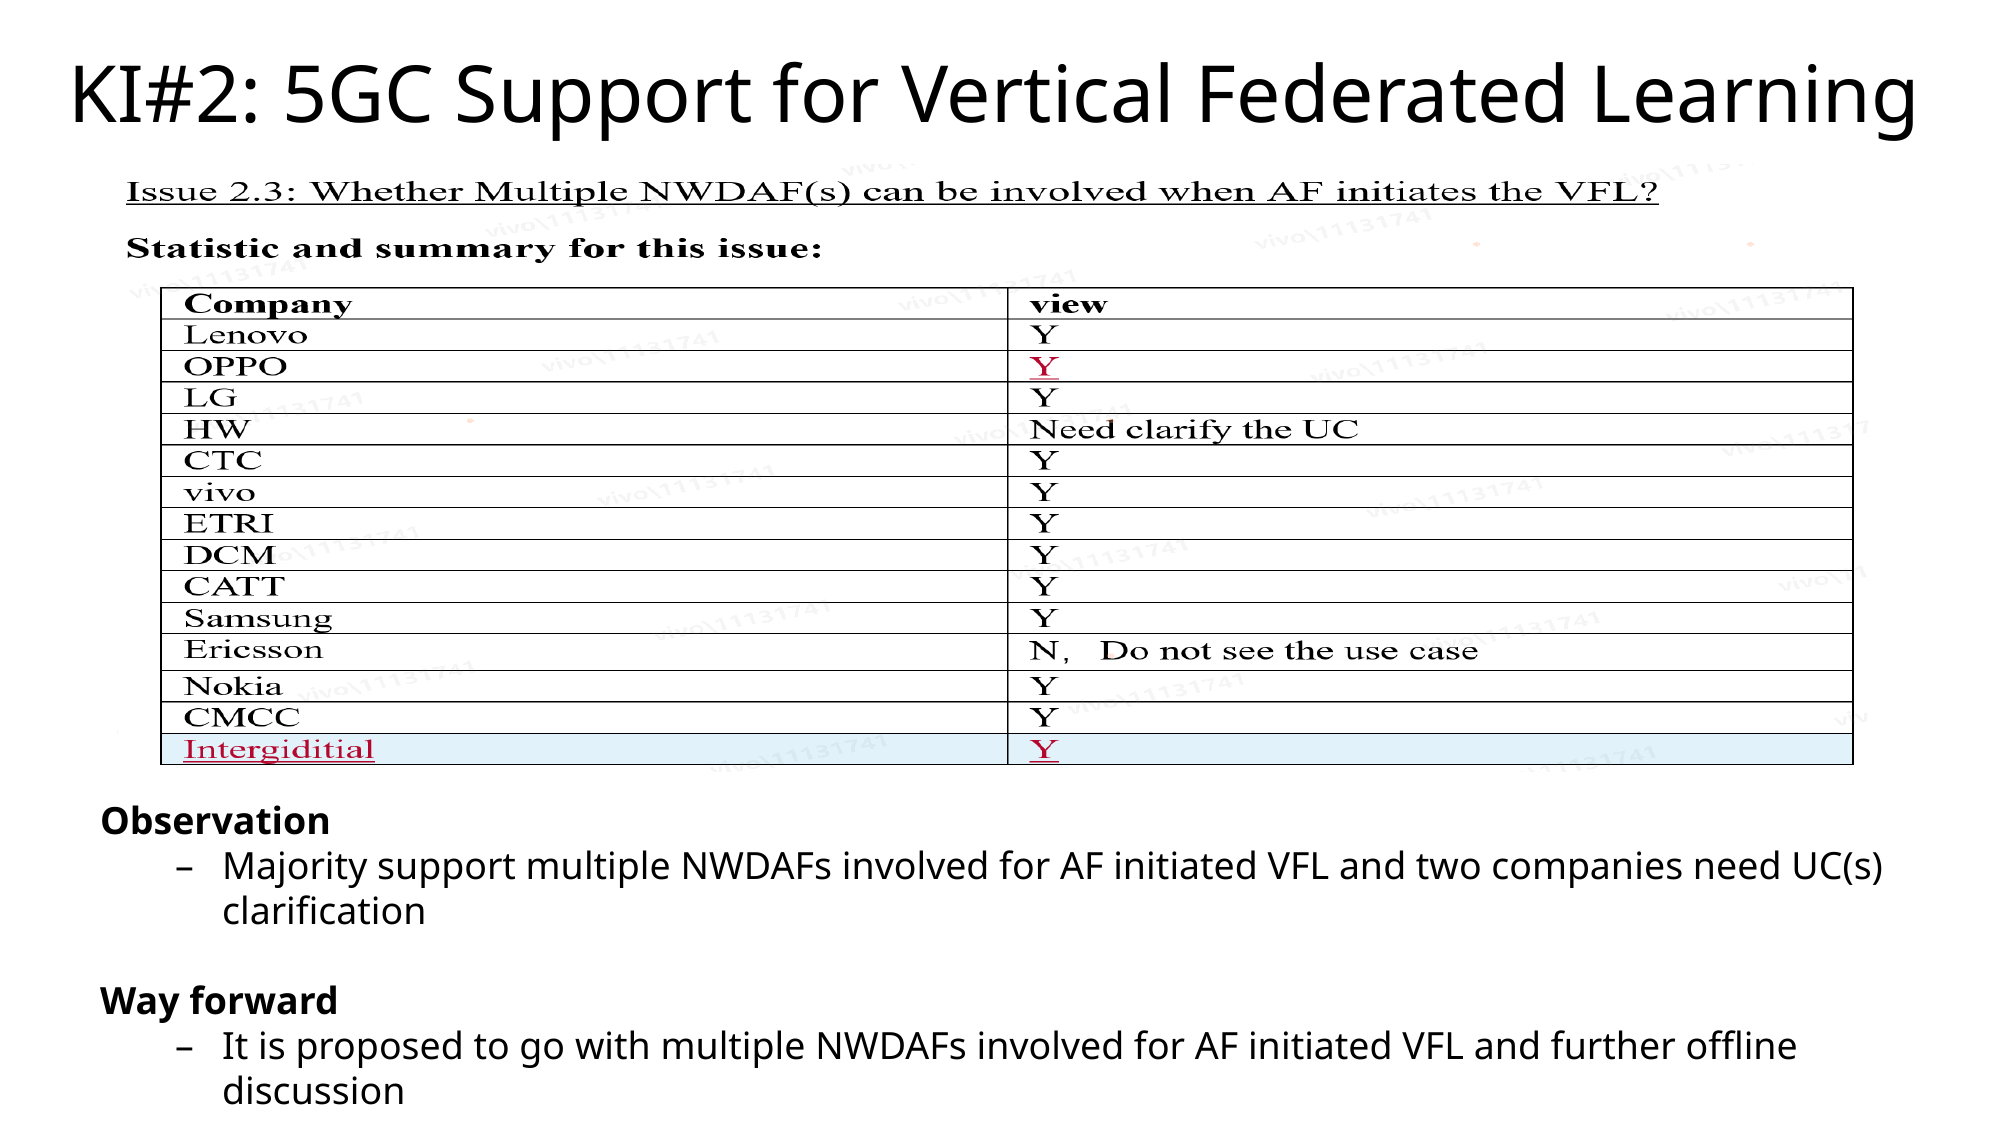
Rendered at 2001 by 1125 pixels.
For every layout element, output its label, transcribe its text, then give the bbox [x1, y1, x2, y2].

picture [117, 164, 1868, 772]
title KI#2: 5GC Support for Vertical Federated Learning [53, 16, 1981, 179]
text_box Observation Majority support multiple NWDAFs involved for AF initiated VFL and two companies need UC(s) clarification Way forward It is proposed to go with multiple NWDAFs involved for AF initiated VFL and further offline discussion [85, 789, 1981, 1125]
